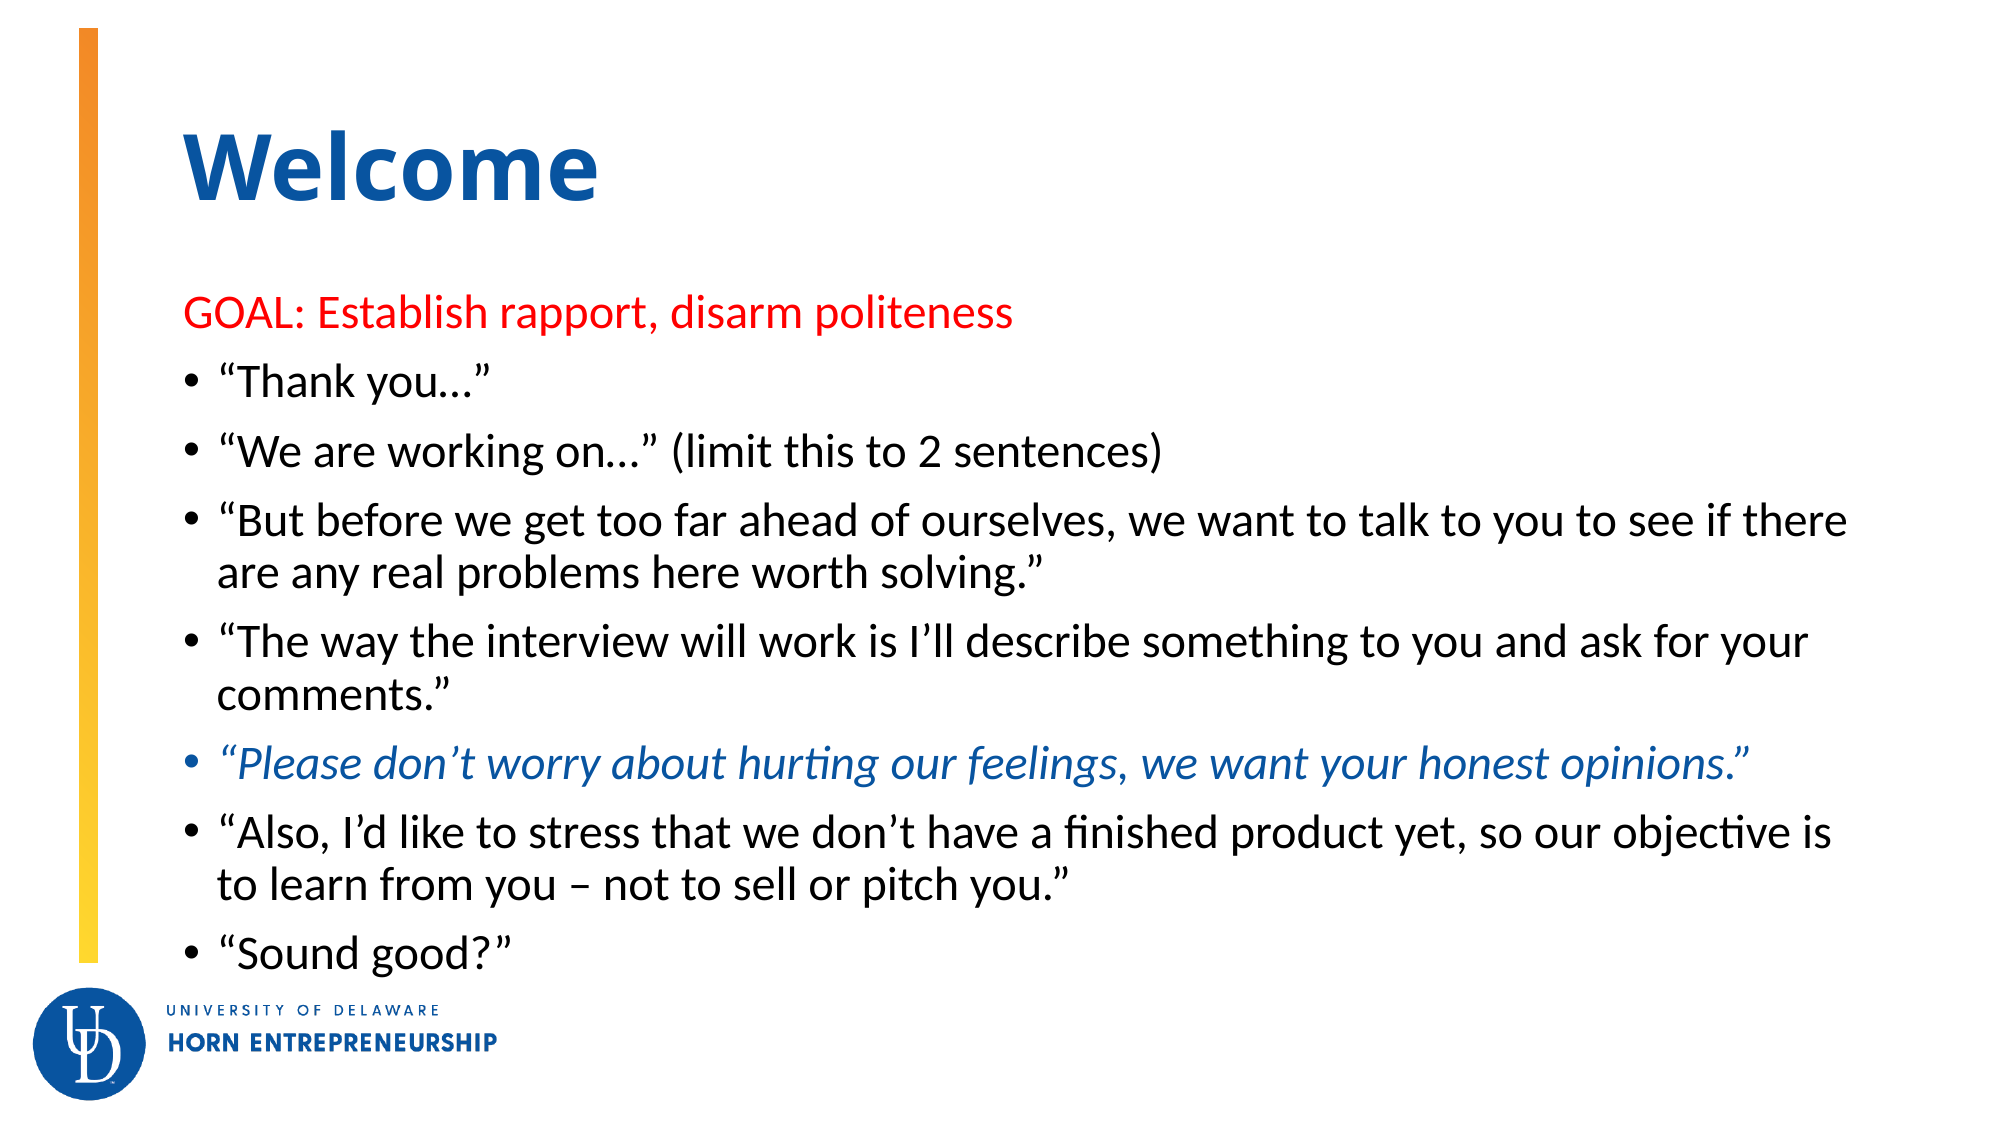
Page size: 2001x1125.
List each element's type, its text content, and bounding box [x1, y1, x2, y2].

picture [32, 986, 497, 1101]
title Welcome [168, 61, 1894, 279]
list GOAL: Establish rapport, disarm politeness “Thank you…” “We are working on…” (limit this to 2 sentences) “But before we get too far ahead of ourselves, we want to talk to you to see if there are any real problems here worth solving.” “The way the interview will work is I’ll describe something to you and ask for your comments.” “Please don’t worry about hurting our feelings, we want your honest opinions.” “Also, I’d like to stress that we don’t have a finished product yet, so our objective is to learn from you – not to sell or pitch you.” “Sound good?” [168, 279, 1894, 994]
